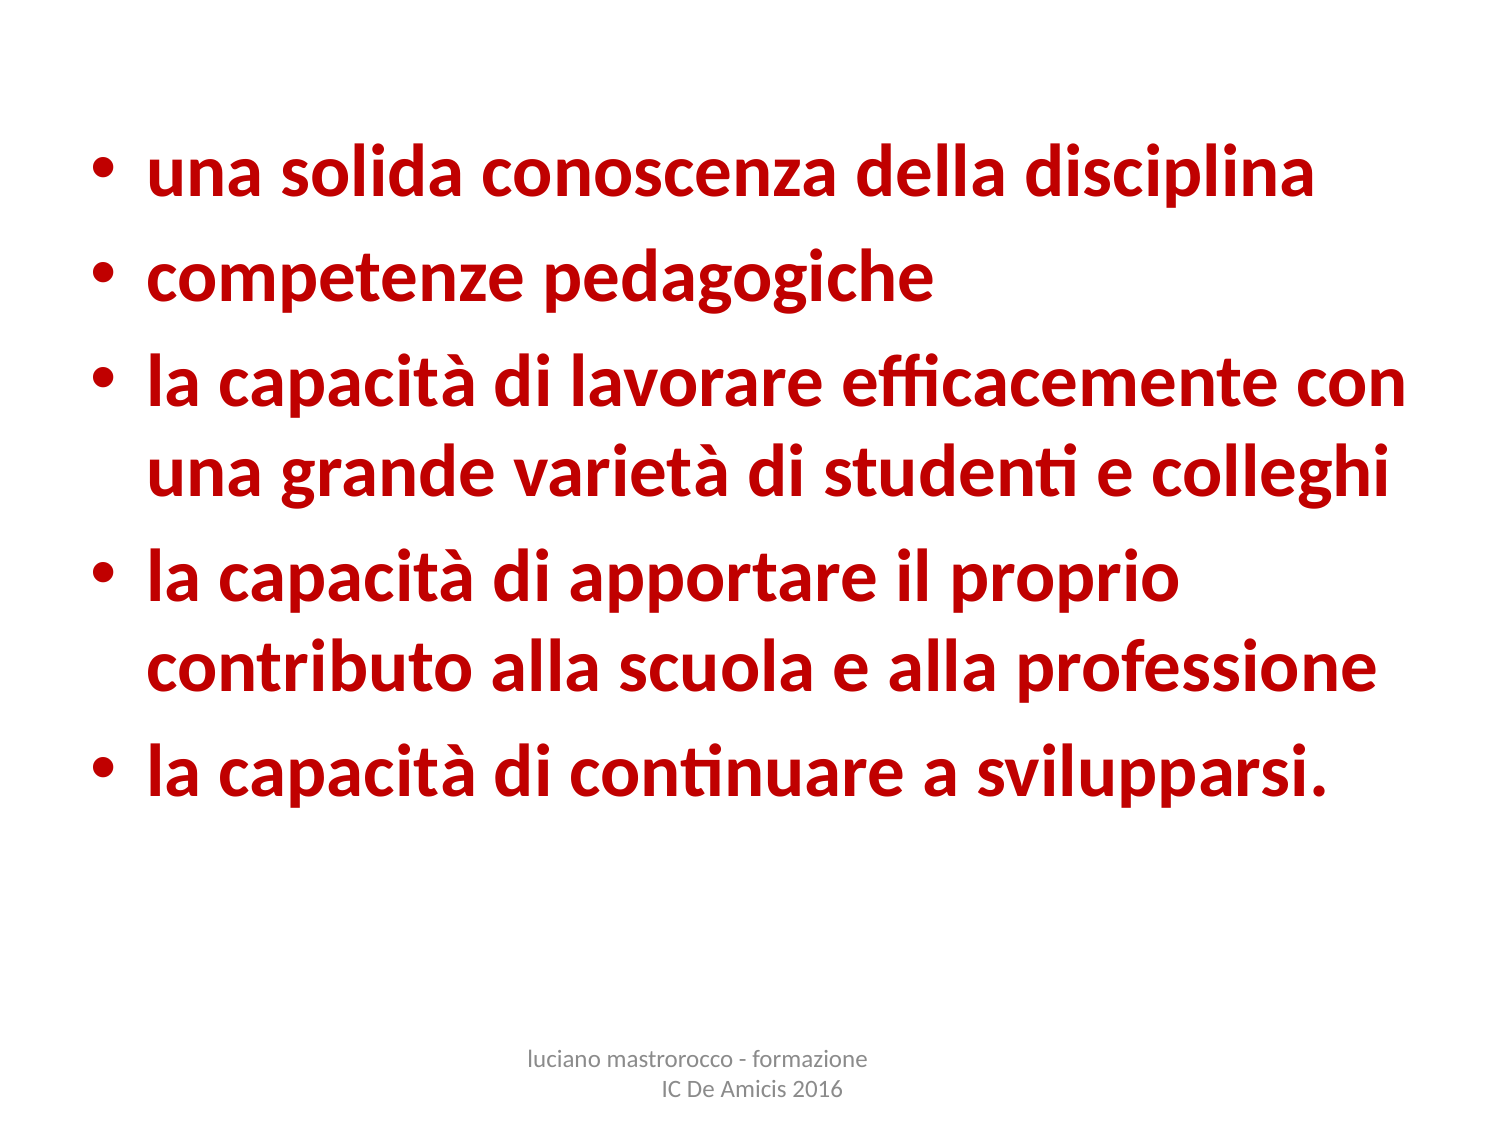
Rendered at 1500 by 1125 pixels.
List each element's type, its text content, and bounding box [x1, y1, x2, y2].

footer luciano mastrorocco - formazione IC De Amicis 2016 [512, 1042, 988, 1103]
list una solida conoscenza della disciplina competenze pedagogiche la capacità di lavorare efficacemente con una grande varietà di studenti e colleghi la capacità di apportare il proprio contributo alla scuola e alla professione la capacità di continuare a svilupparsi. [75, 113, 1425, 917]
